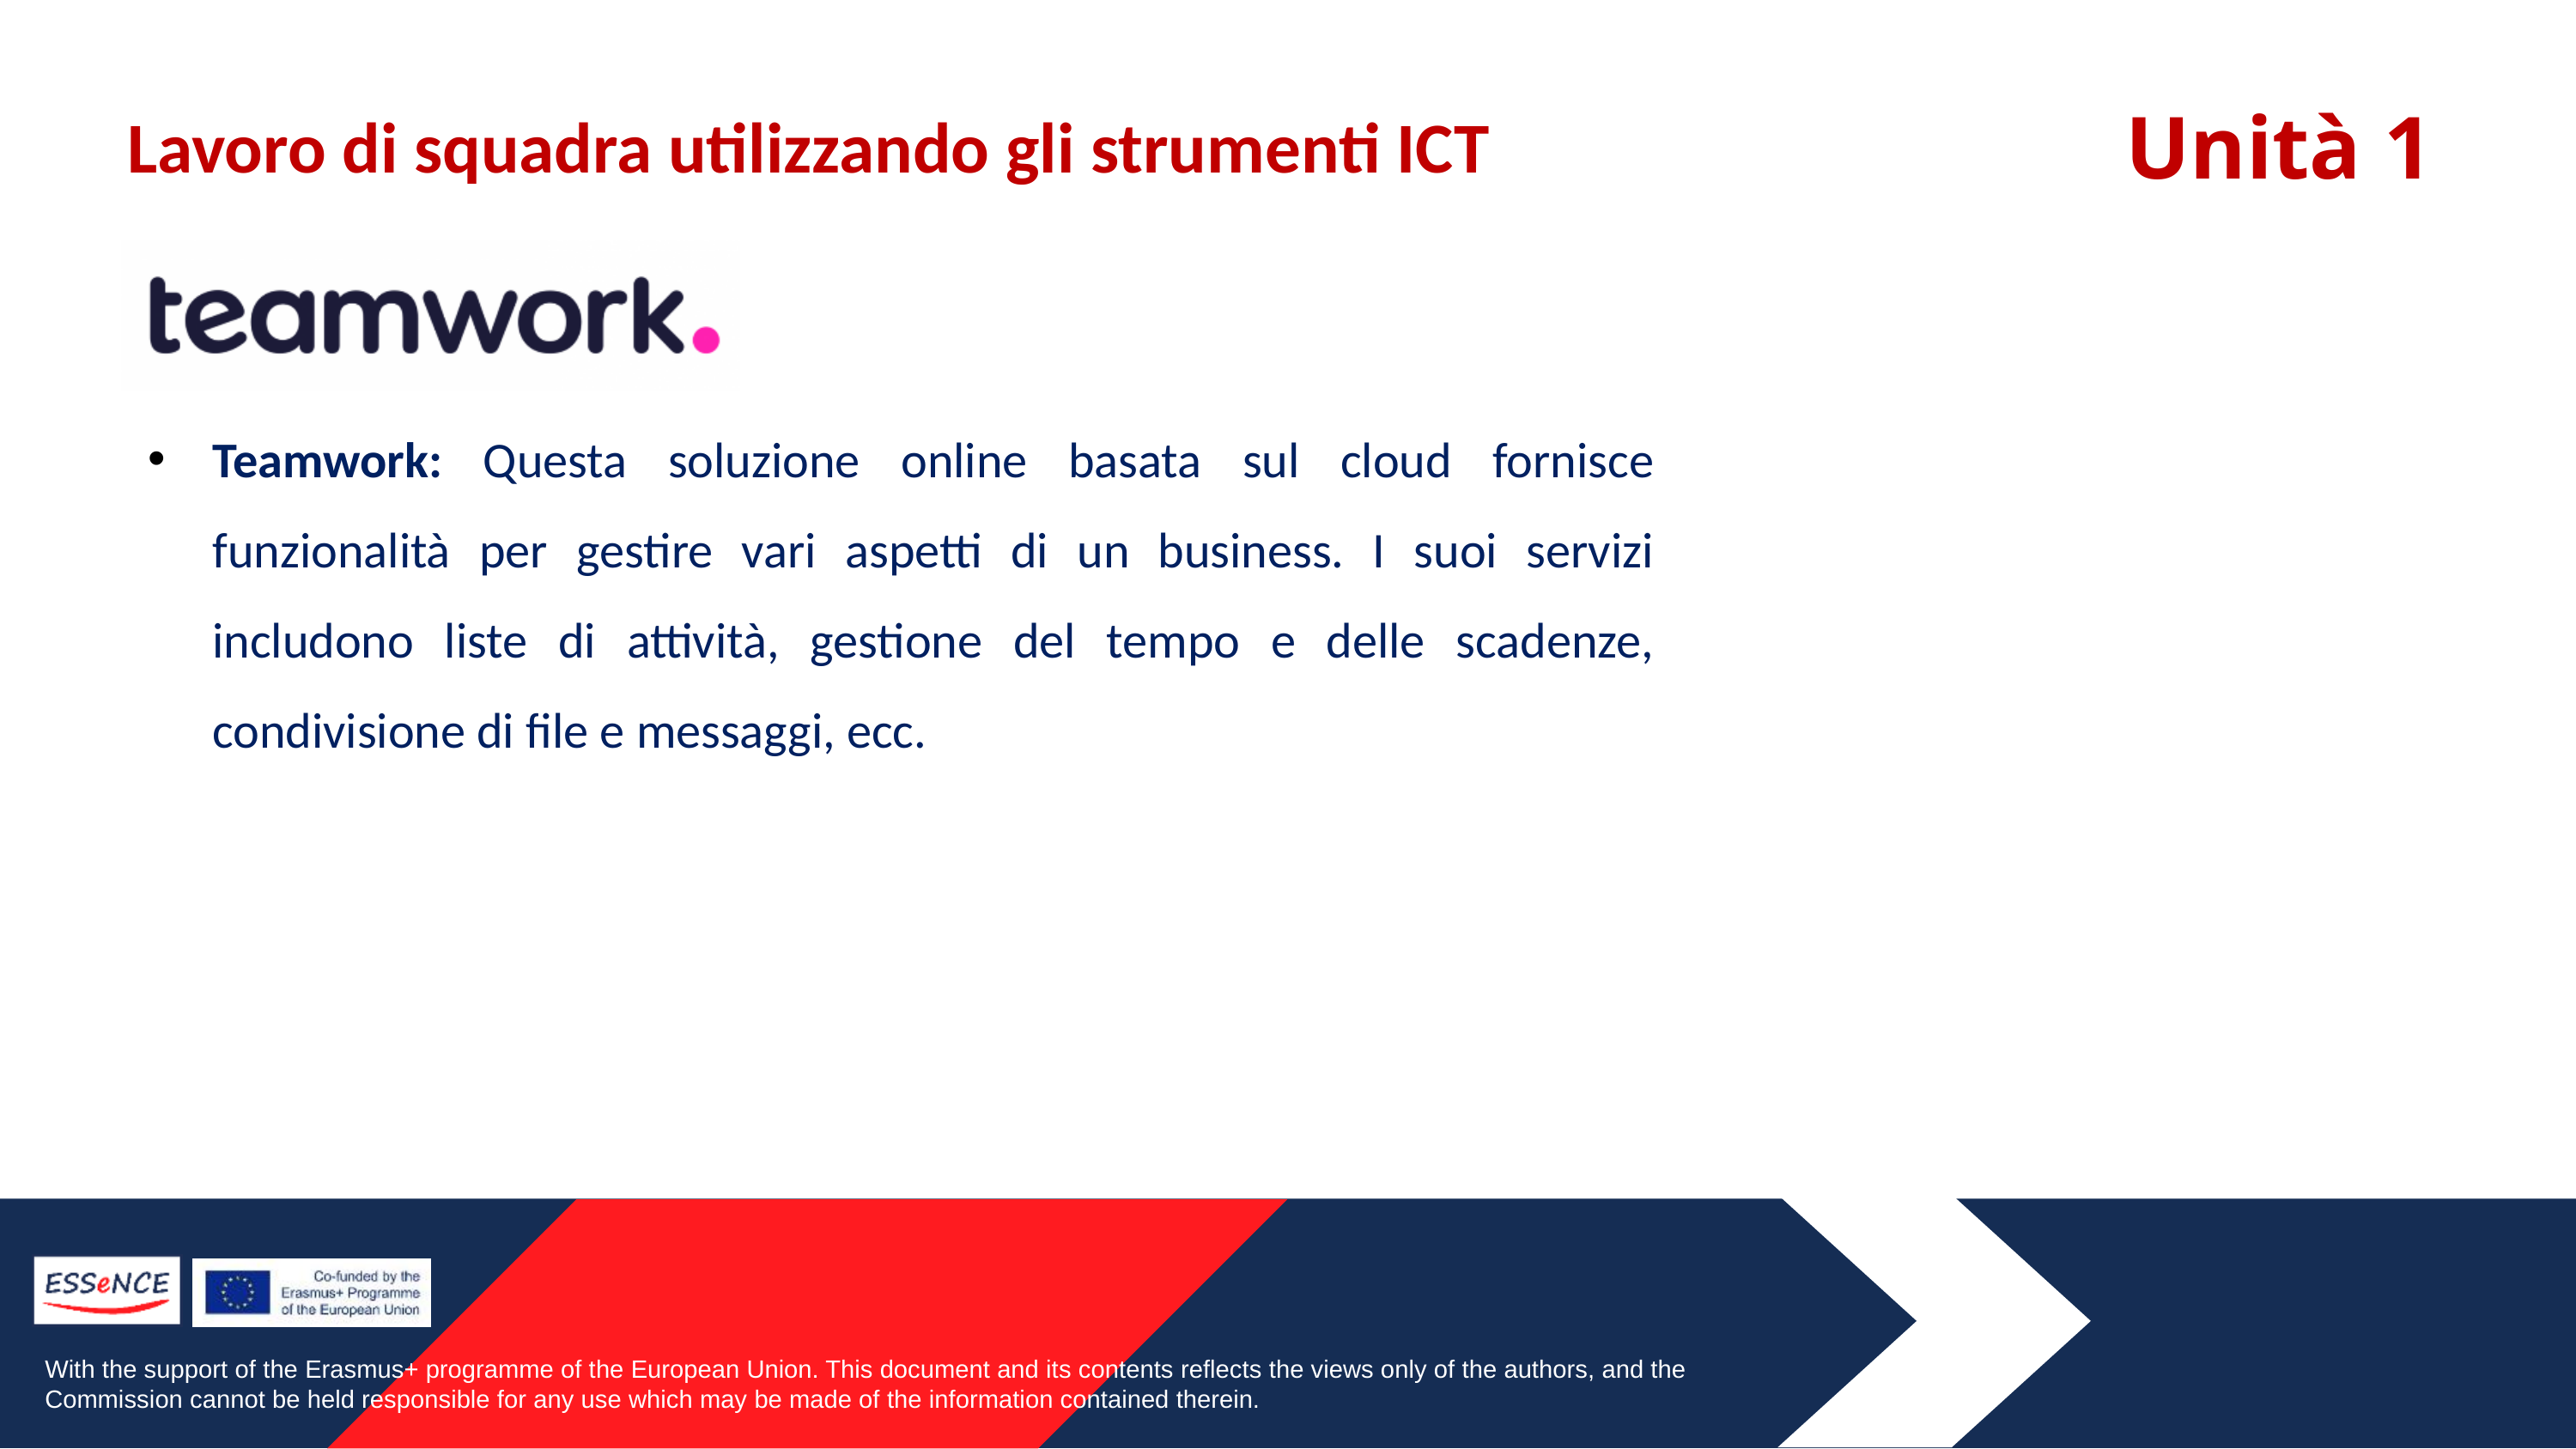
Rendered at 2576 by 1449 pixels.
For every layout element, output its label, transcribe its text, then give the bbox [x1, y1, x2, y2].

text_box Lavoro di squadra utilizzando gli strumenti ICT [127, 100, 1852, 246]
text_box Unità 1 [2125, 91, 2515, 204]
text_box With the support of the Erasmus+ programme of the European Union. This document and its contents reflects the views only of the authors, and the Commission cannot be held responsible for any use which may be made of the information contained therein. [32, 1346, 1803, 1417]
picture [192, 1258, 431, 1328]
picture [32, 1254, 183, 1328]
picture [120, 240, 740, 391]
text_box Teamwork: Questa soluzione online basata sul cloud fornisce funzionalità per gestire vari aspetti di un business. I suoi servizi includono liste di attività, gestione del tempo e delle scadenze, condivisione di file e messaggi, ecc. [135, 391, 1668, 704]
